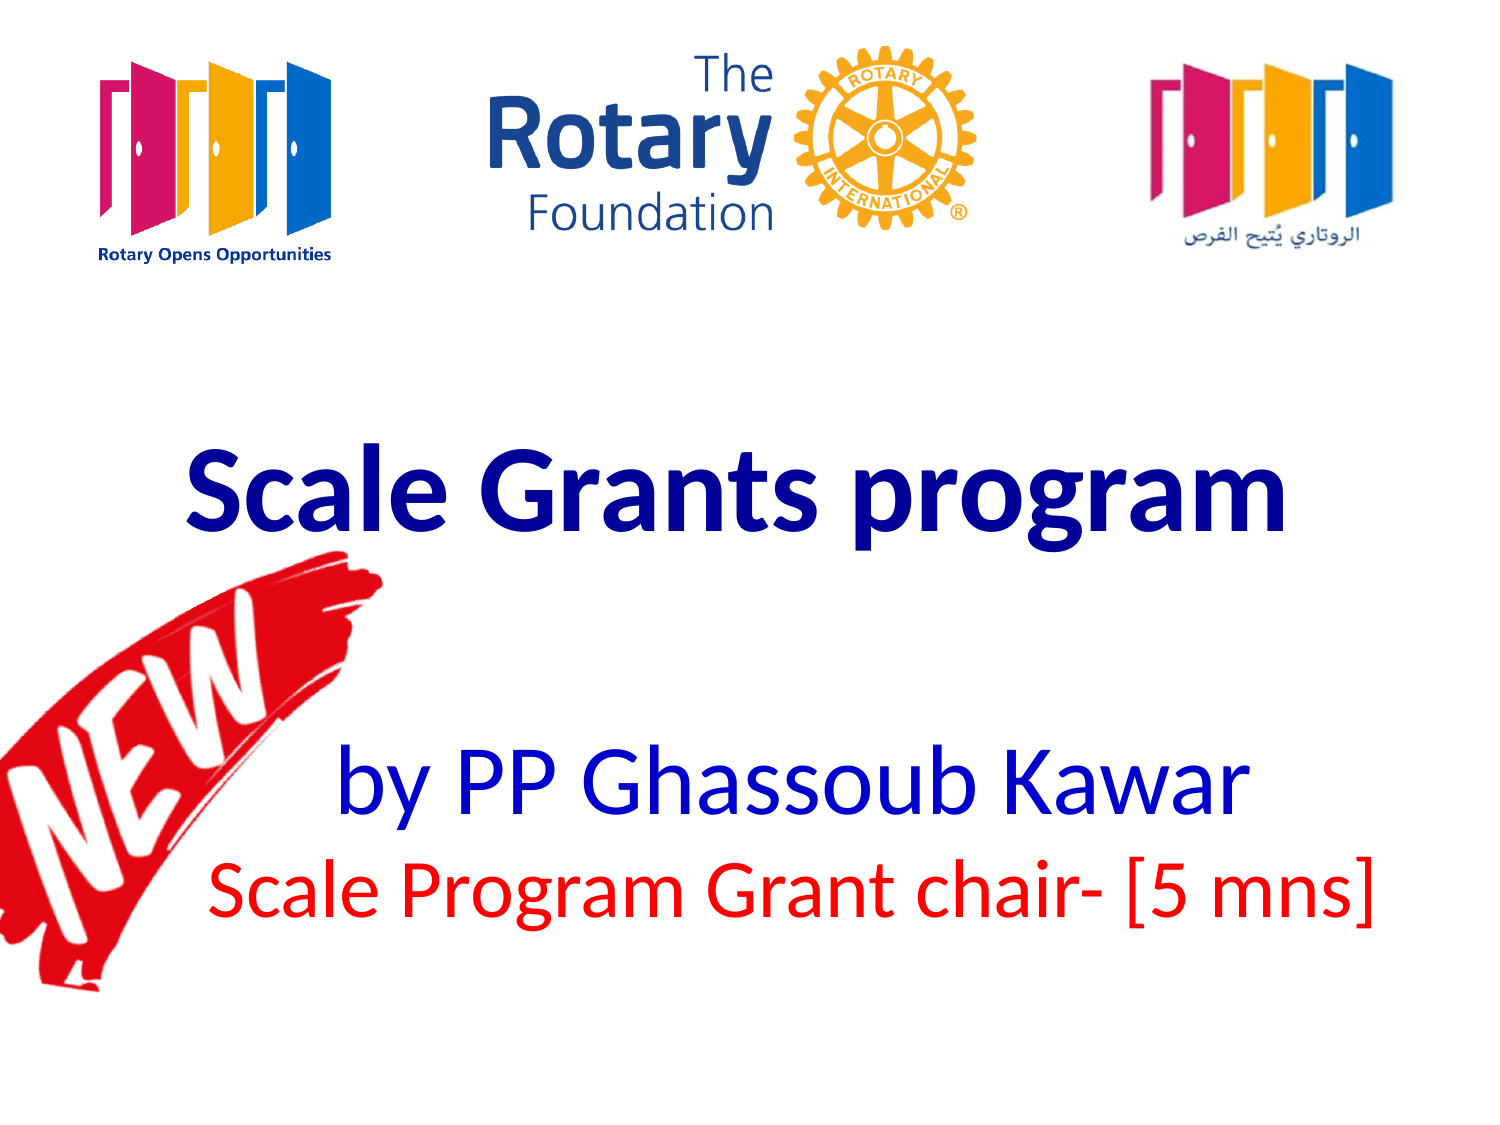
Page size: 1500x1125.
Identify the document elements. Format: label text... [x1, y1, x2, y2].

picture [488, 45, 977, 232]
title Scale Grants program [62, 387, 1413, 575]
picture [1135, 44, 1409, 256]
picture [0, 526, 489, 1042]
picture [99, 61, 331, 264]
text_box by PP Ghassoub Kawar Scale Program Grant chair- [5 mns] [455, 707, 1438, 942]
